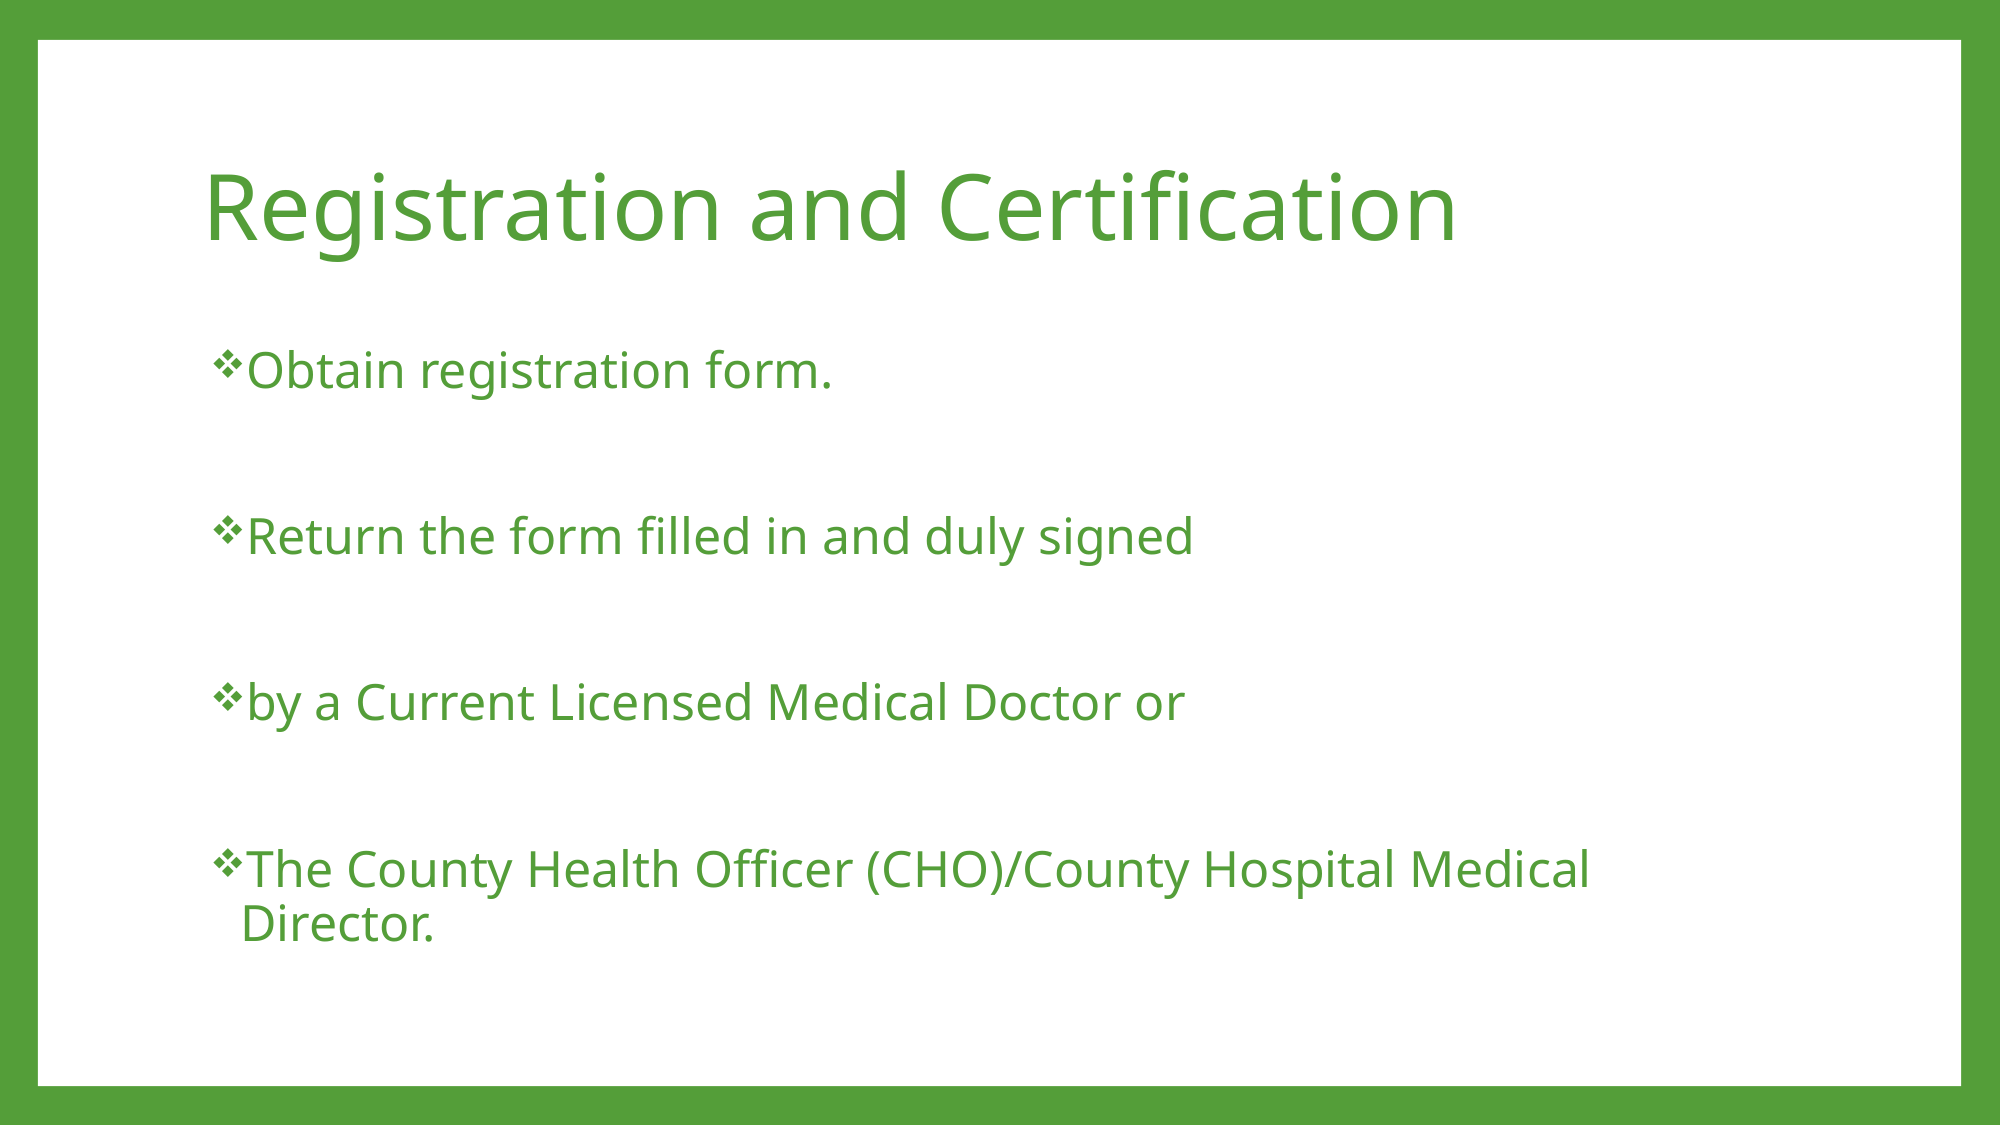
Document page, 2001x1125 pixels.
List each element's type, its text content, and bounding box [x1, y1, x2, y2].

list Obtain registration form. Return the form filled in and duly signed by a Current Licensed Medical Doctor or The County Health Officer (CHO)/County Hospital Medical Director. [187, 337, 1808, 1000]
title Registration and Certification [187, 99, 1808, 323]
